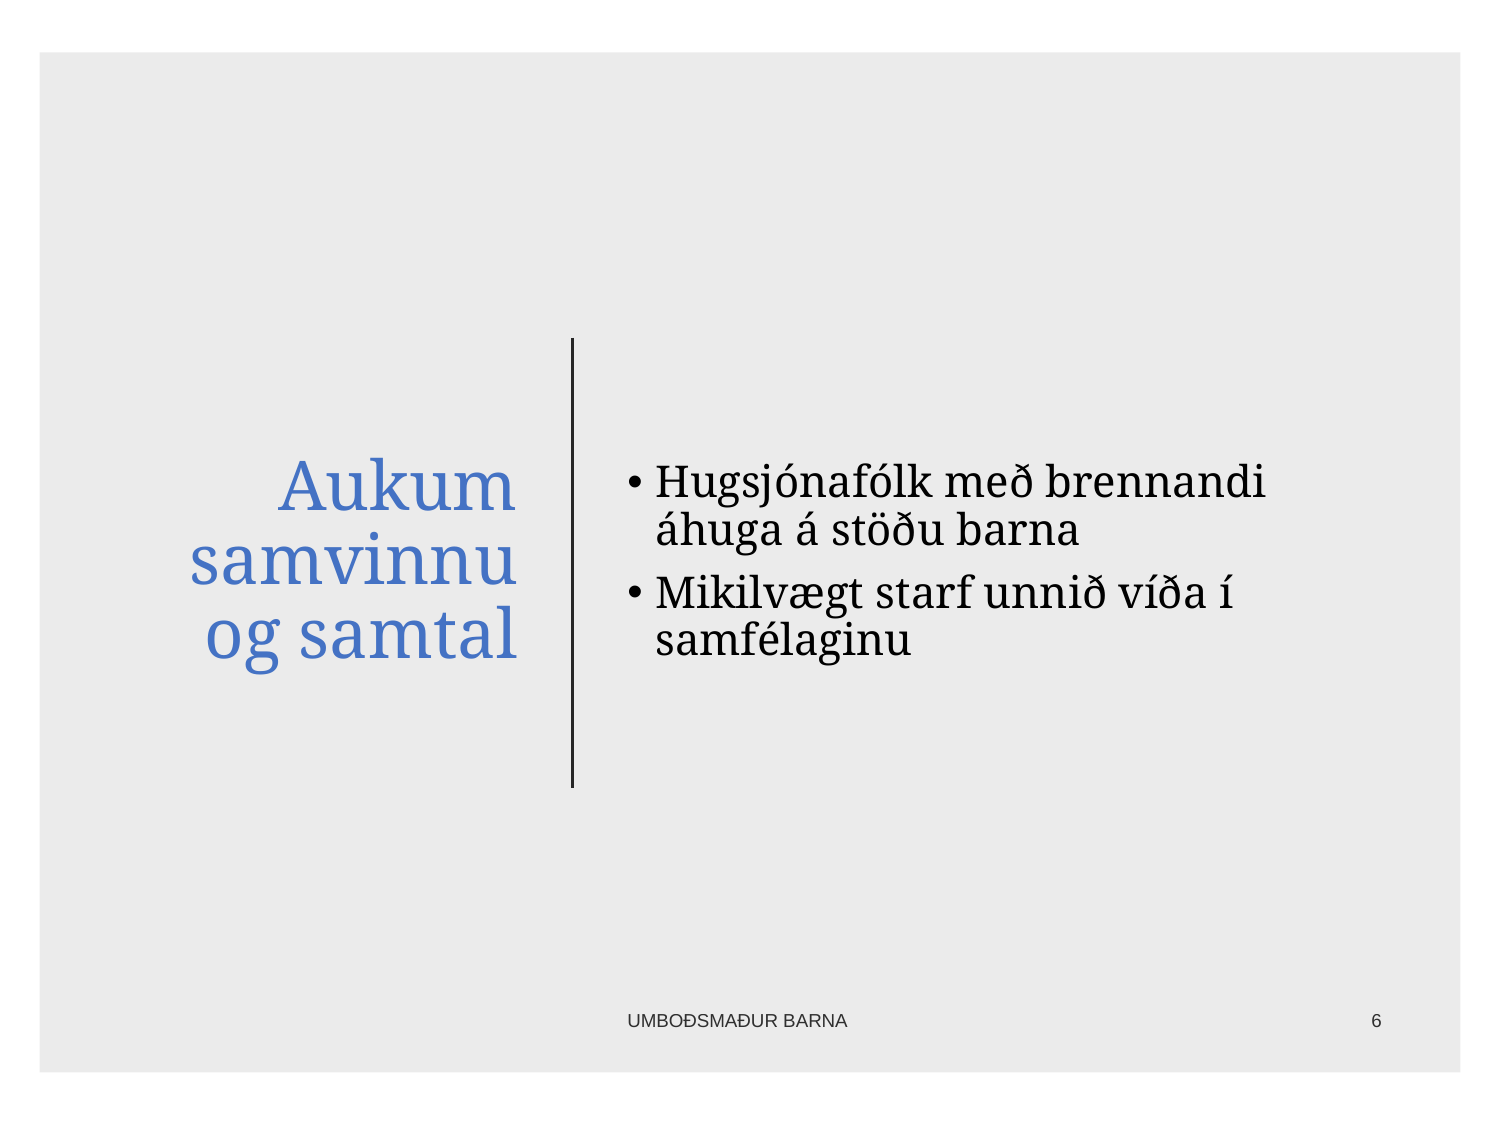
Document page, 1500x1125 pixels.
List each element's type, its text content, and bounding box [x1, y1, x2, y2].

list Hugsjónafólk með brennandi áhuga á stöðu barna Mikilvægt starf unnið víða í samfélaginu [612, 158, 1397, 967]
text_box [38, 51, 1461, 1073]
title Aukum samvinnu og samtal [103, 158, 533, 967]
slide_number 6 [1300, 989, 1397, 1050]
footer UMBOÐSMAÐUR BARNA [612, 989, 1260, 1050]
